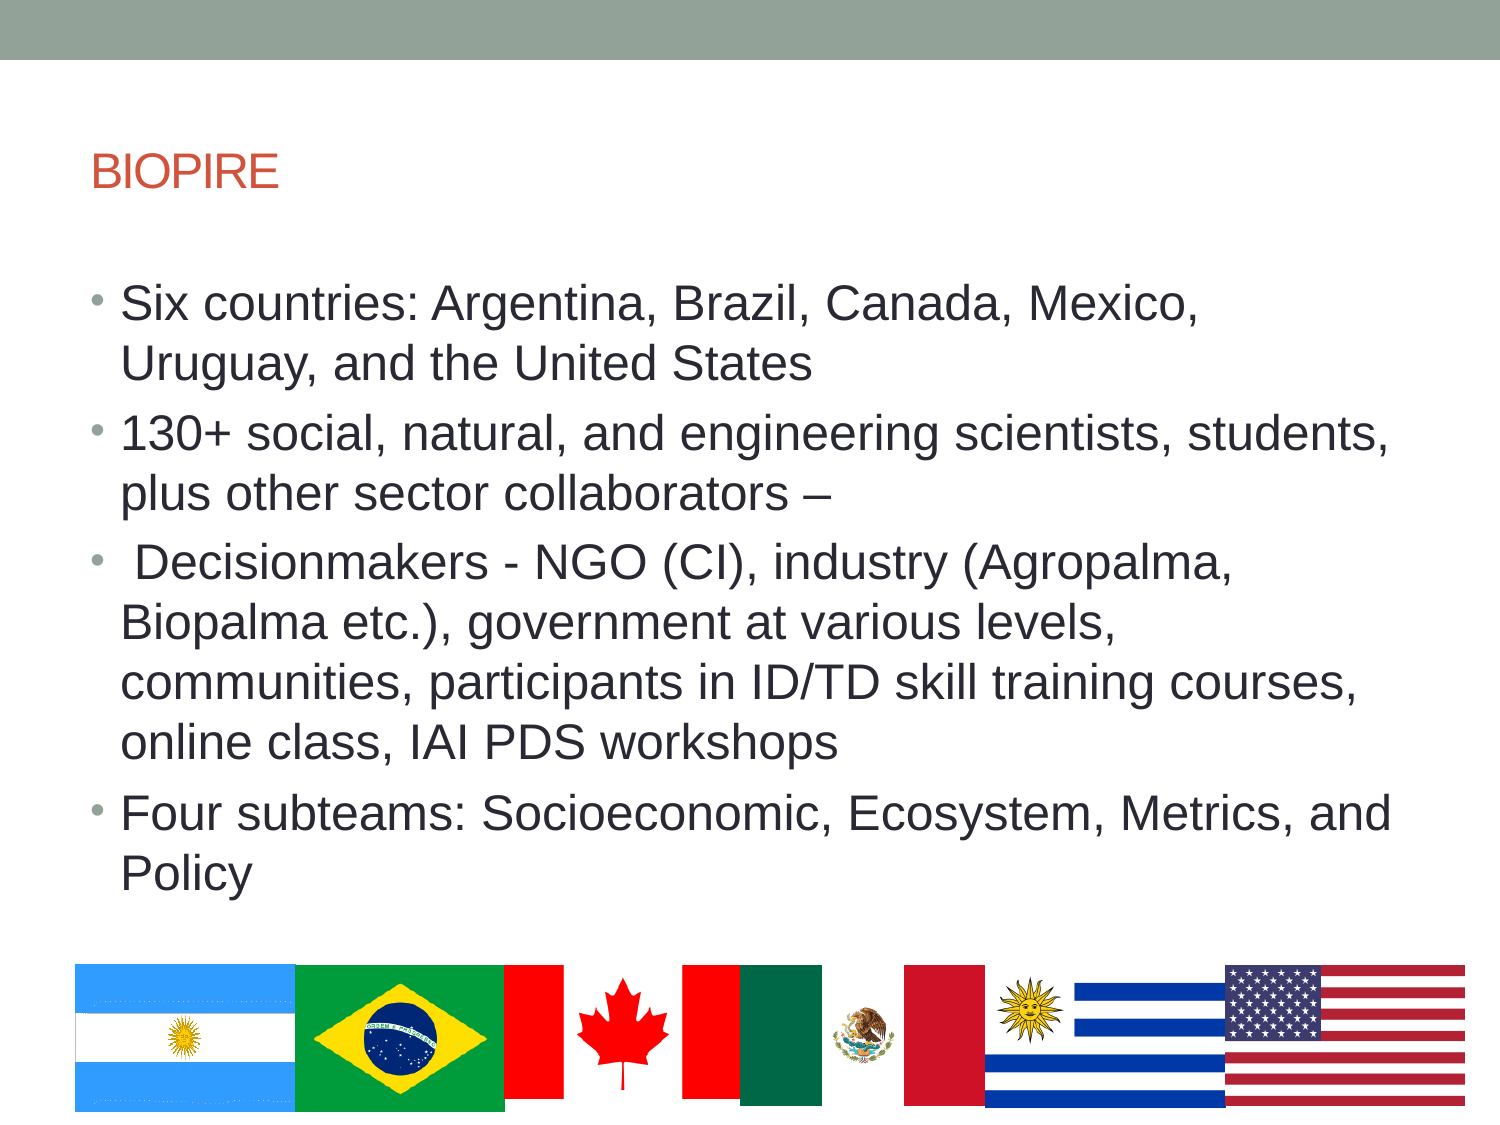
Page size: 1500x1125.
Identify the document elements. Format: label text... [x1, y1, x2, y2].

picture [75, 964, 1465, 1125]
title BIOPIRE [75, 87, 1425, 250]
list Six countries: Argentina, Brazil, Canada, Mexico, Uruguay, and the United States 130+ social, natural, and engineering scientists, students, plus other sector collaborators – Decisionmakers - NGO (CI), industry (Agropalma, Biopalma etc.), government at various levels, communities, participants in ID/TD skill training courses, online class, IAI PDS workshops Four subteams: Socioeconomic, Ecosystem, Metrics, and Policy [75, 262, 1425, 963]
